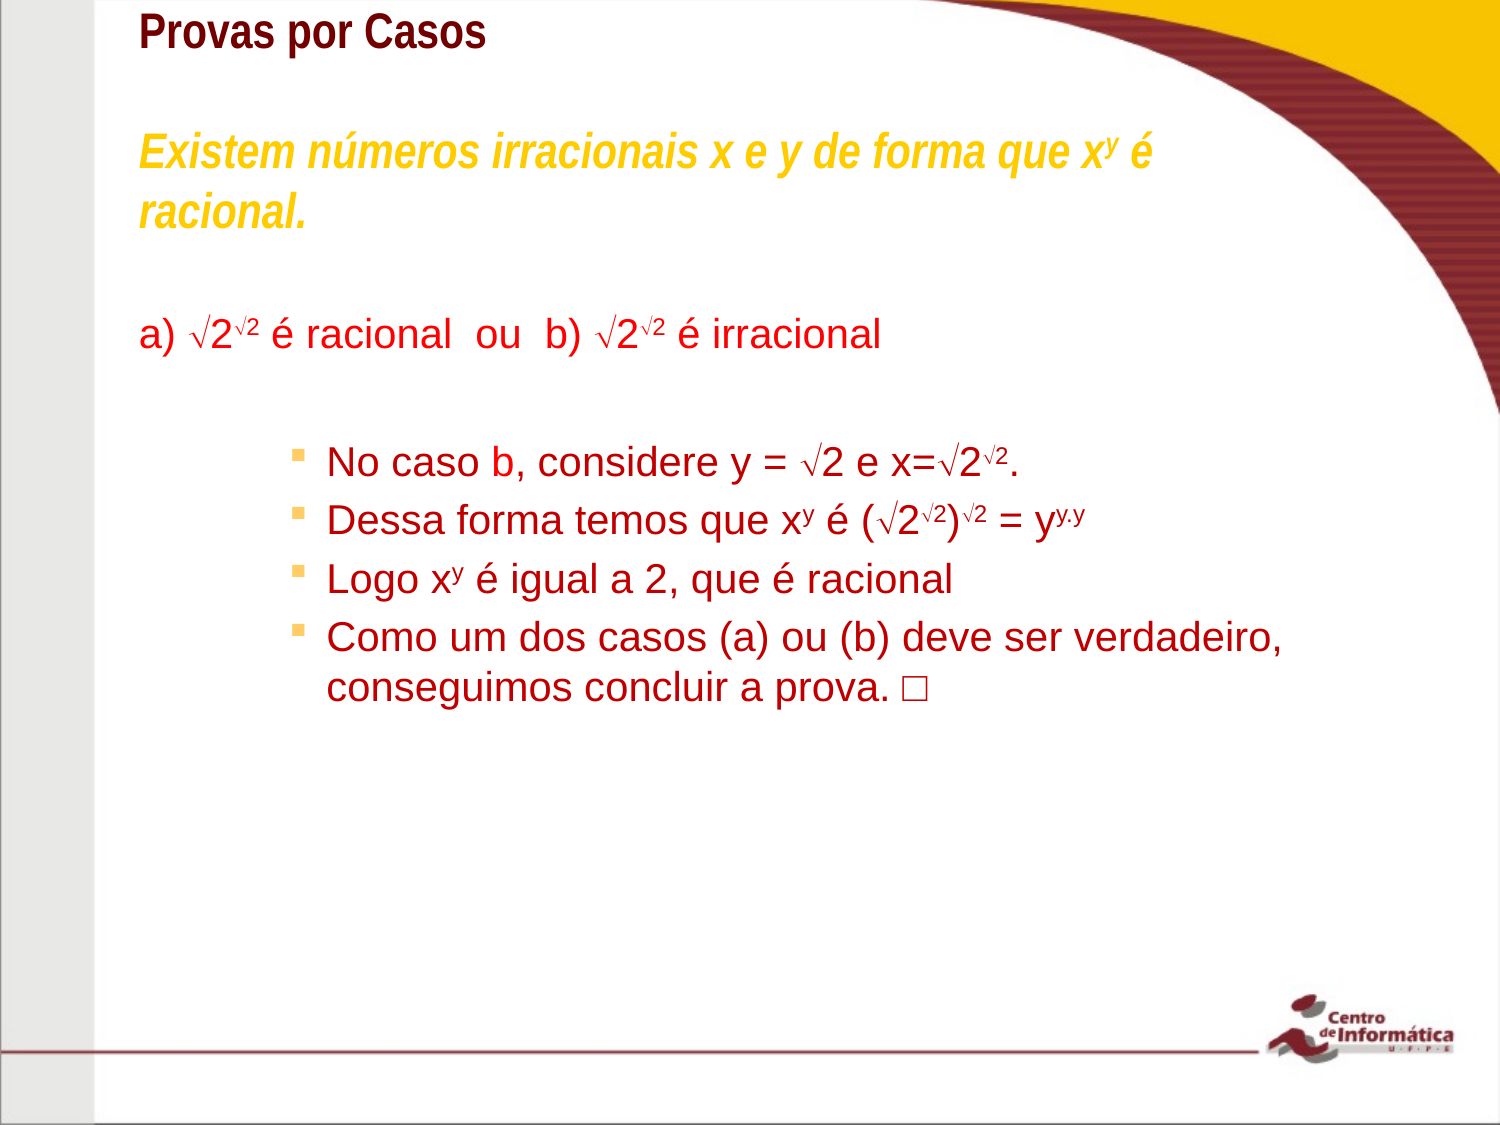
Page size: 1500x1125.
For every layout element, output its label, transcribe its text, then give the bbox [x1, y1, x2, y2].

list a) 22 é racional ou b) 22 é irracional No caso b, considere y = 2 e x=22. Dessa forma temos que xy é (22)2 = yy.y Logo xy é igual a 2, que é racional Como um dos casos (a) ou (b) deve ser verdadeiro, conseguimos concluir a prova. □ [123, 160, 1423, 1024]
title Provas por Casos Existem números irracionais x e y de forma que xy é racional. [123, 66, 1294, 160]
picture [0, 0, 1500, 1125]
